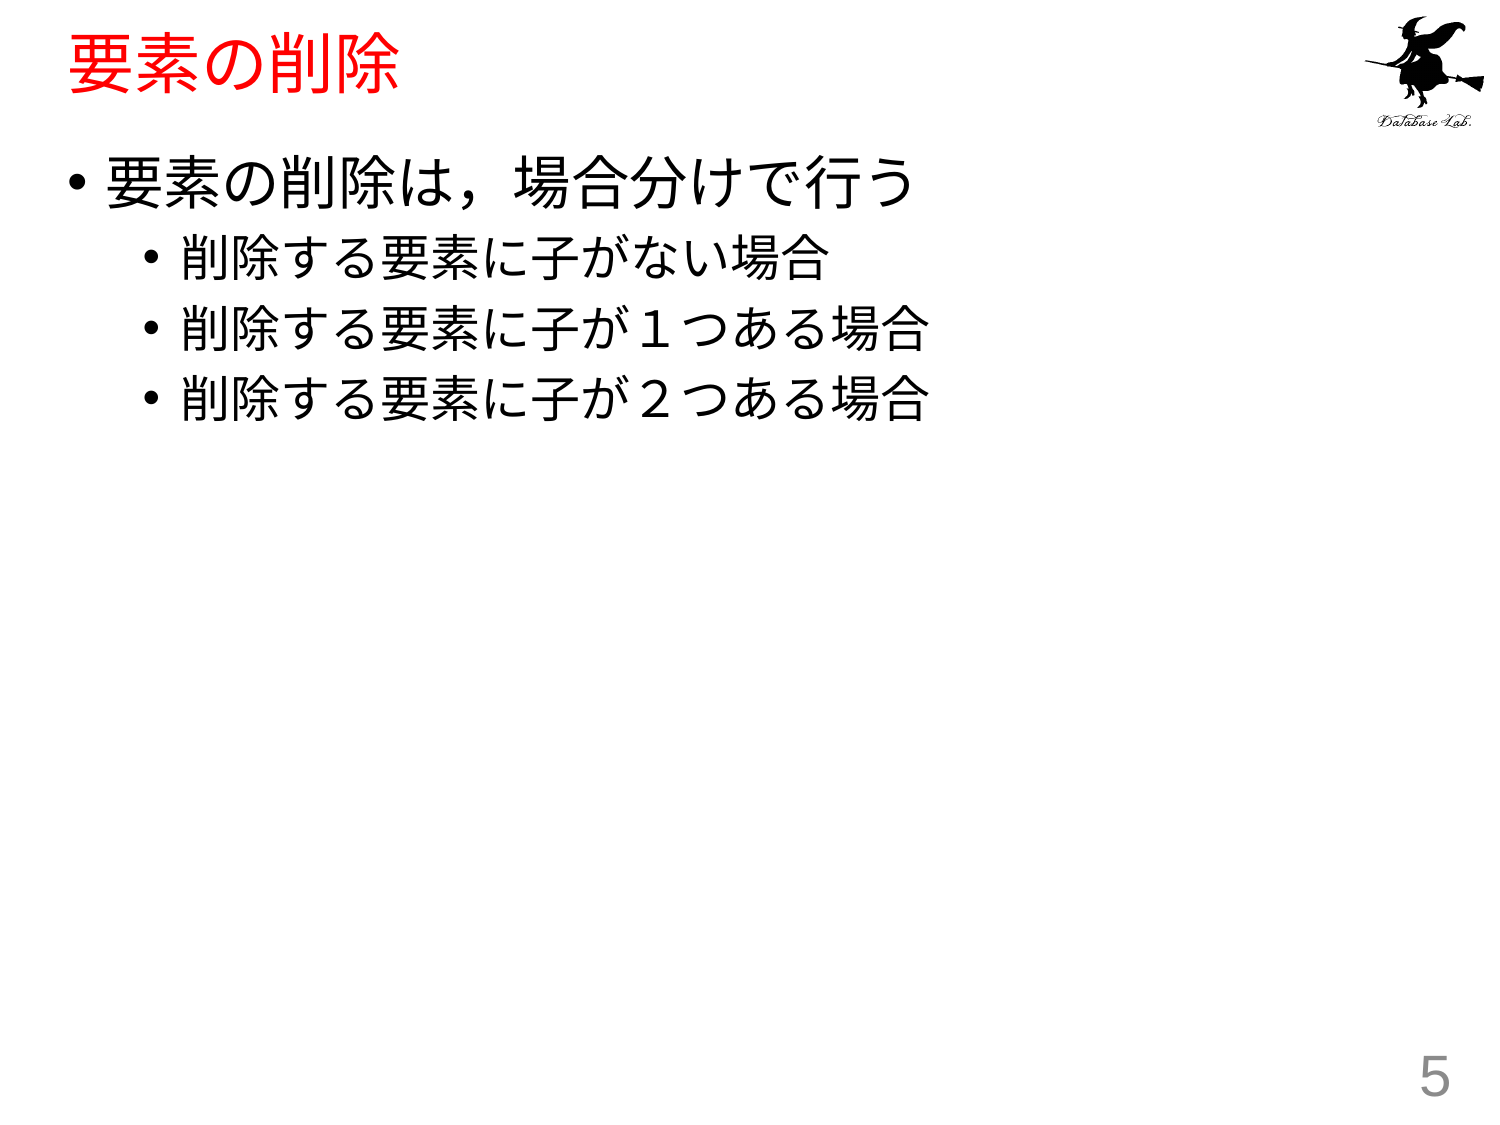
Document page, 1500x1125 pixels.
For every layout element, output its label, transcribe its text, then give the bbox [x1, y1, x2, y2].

slide_number 5 [1129, 1042, 1467, 1103]
picture [1362, 14, 1486, 130]
title 要素の削除 [52, 28, 1441, 106]
list 要素の削除は，場合分けで行う 削除する要素に子がない場合 削除する要素に子が１つある場合 削除する要素に子が２つある場合 [52, 138, 1441, 1014]
